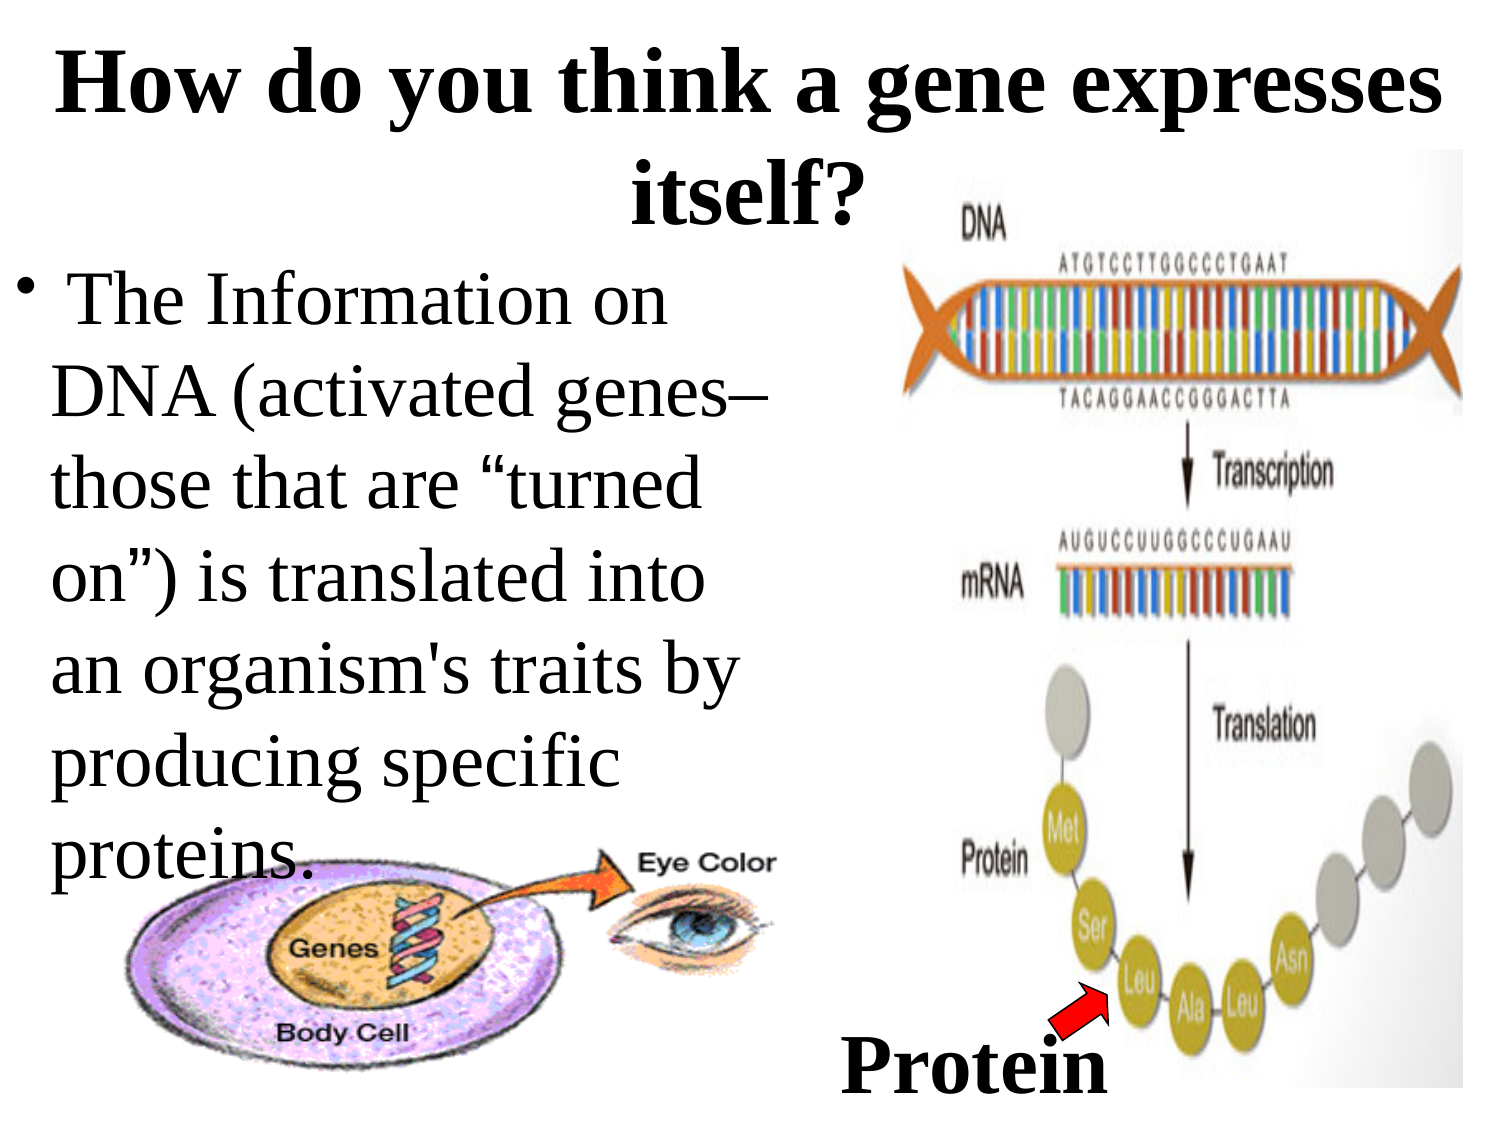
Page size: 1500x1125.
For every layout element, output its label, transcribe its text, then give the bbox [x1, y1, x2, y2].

picture [112, 837, 788, 1088]
text_box Protein [824, 1012, 1125, 1100]
text_box The Information on DNA (activated genes– those that are “turned on”) is translated into an organism's traits by producing specific proteins. [0, 239, 813, 902]
title How do you think a gene expresses itself? [37, 37, 1463, 225]
picture [899, 149, 1463, 1088]
